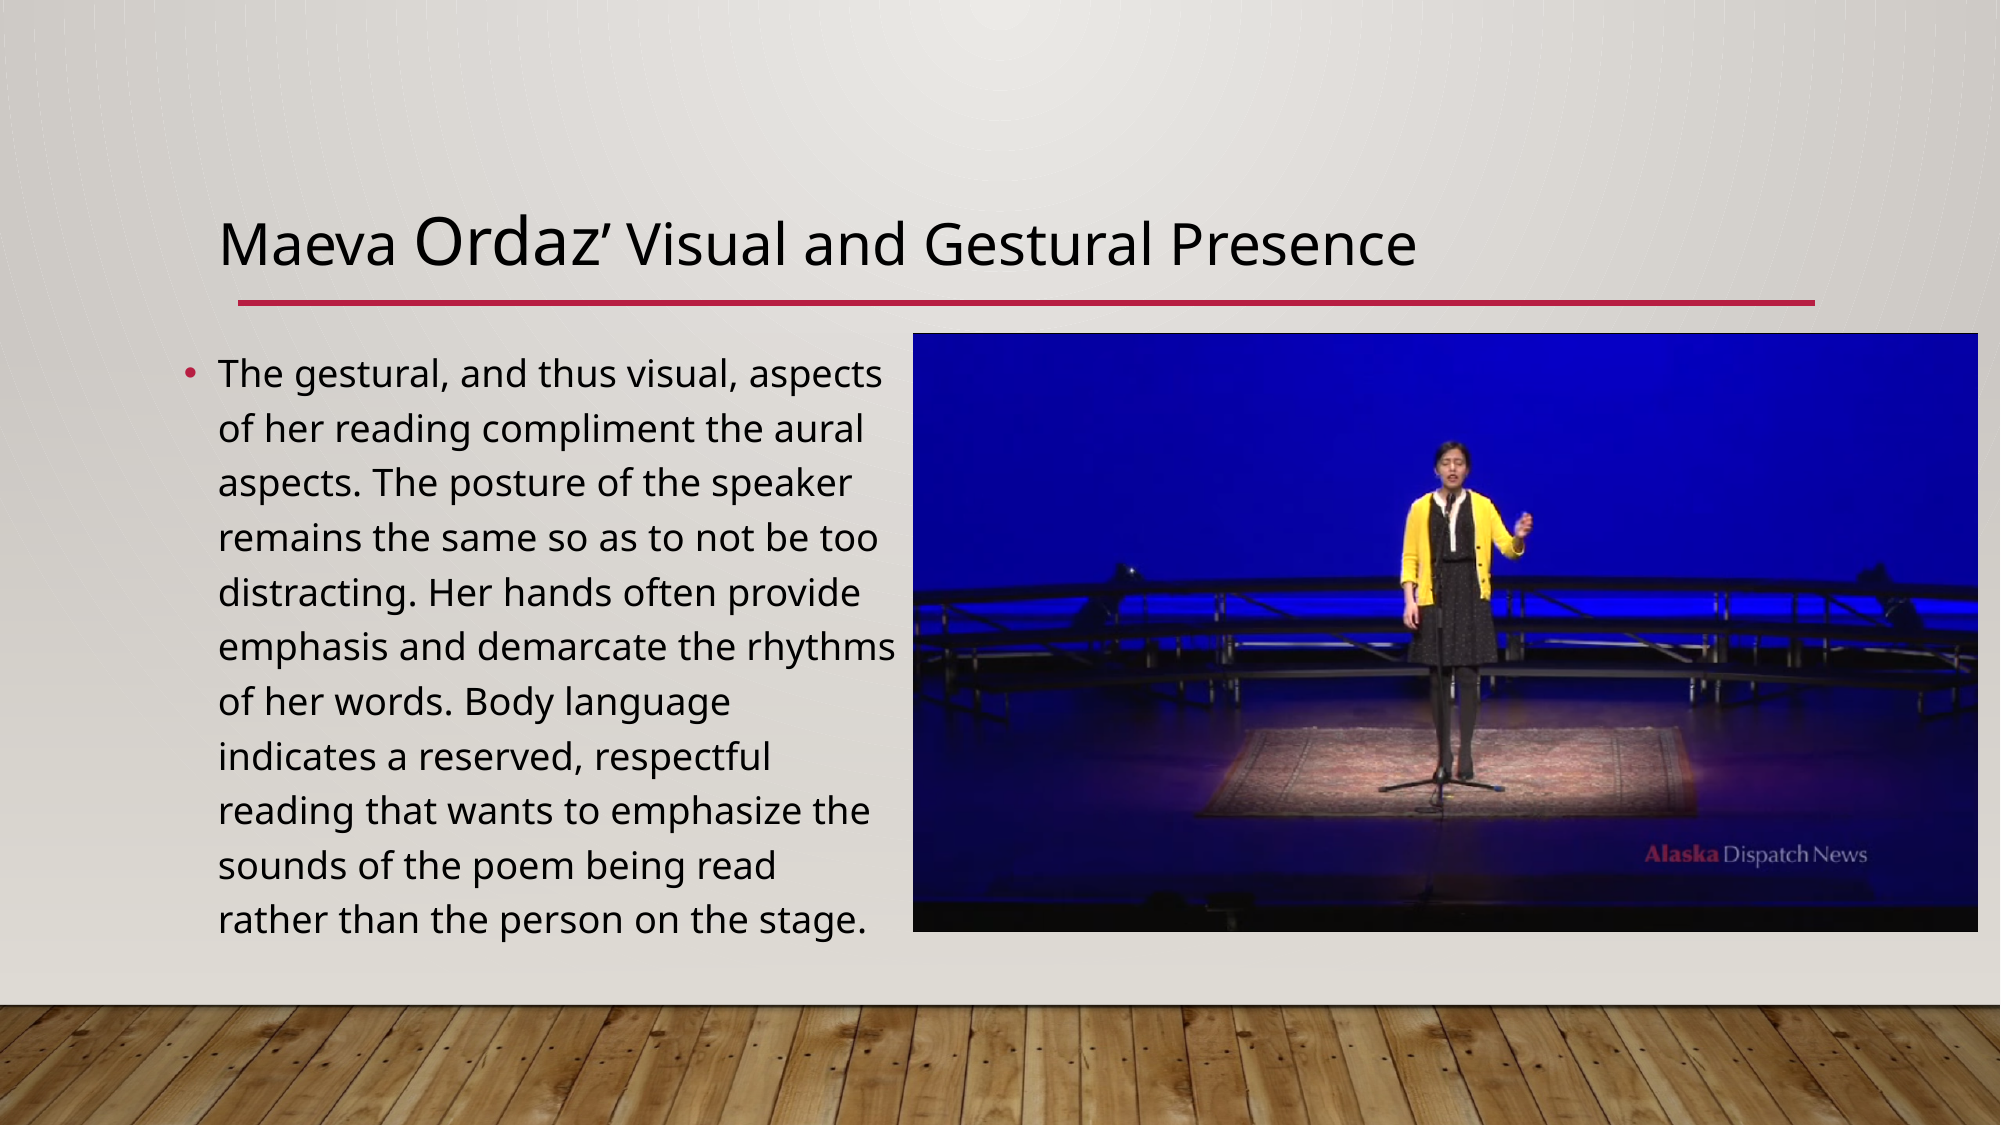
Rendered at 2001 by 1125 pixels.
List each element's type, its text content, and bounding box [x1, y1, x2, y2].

picture [0, 1005, 2000, 1125]
list The gestural, and thus visual, aspects of her reading compliment the aural aspects. The posture of the speaker remains the same so as to not be too distracting. Her hands often provide emphasis and demarcate the rhythms of her words. Body language indicates a reserved, respectful reading that wants to emphasize the sounds of the poem being read rather than the person on the stage. [168, 333, 914, 998]
text_box Maeva Ordaz’ Visual and Gestural Presence [203, 191, 1434, 332]
picture [913, 332, 1978, 932]
